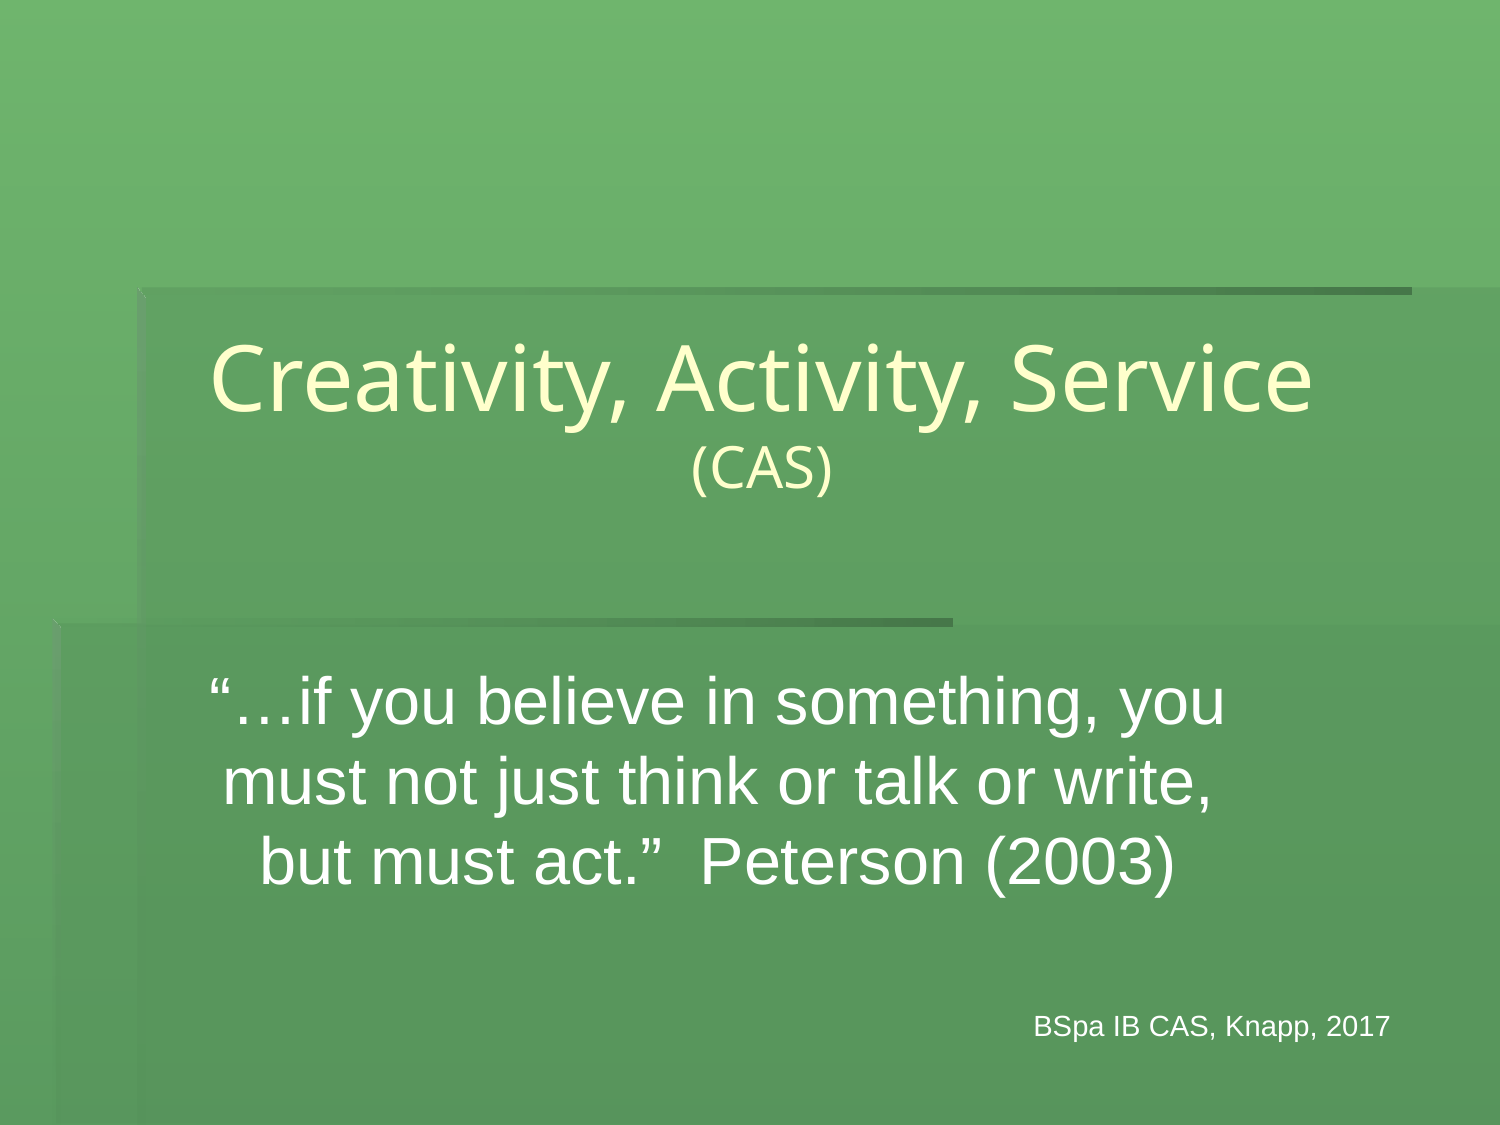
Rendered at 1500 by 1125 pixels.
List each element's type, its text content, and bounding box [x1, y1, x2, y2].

title Creativity, Activity, Service (CAS) [24, 312, 1500, 598]
subtitle “…if you believe in something, you must not just think or talk or write, but must act.” Peterson (2003) [162, 649, 1276, 938]
footer BSpa IB CAS, Knapp, 2017 [974, 999, 1451, 1079]
